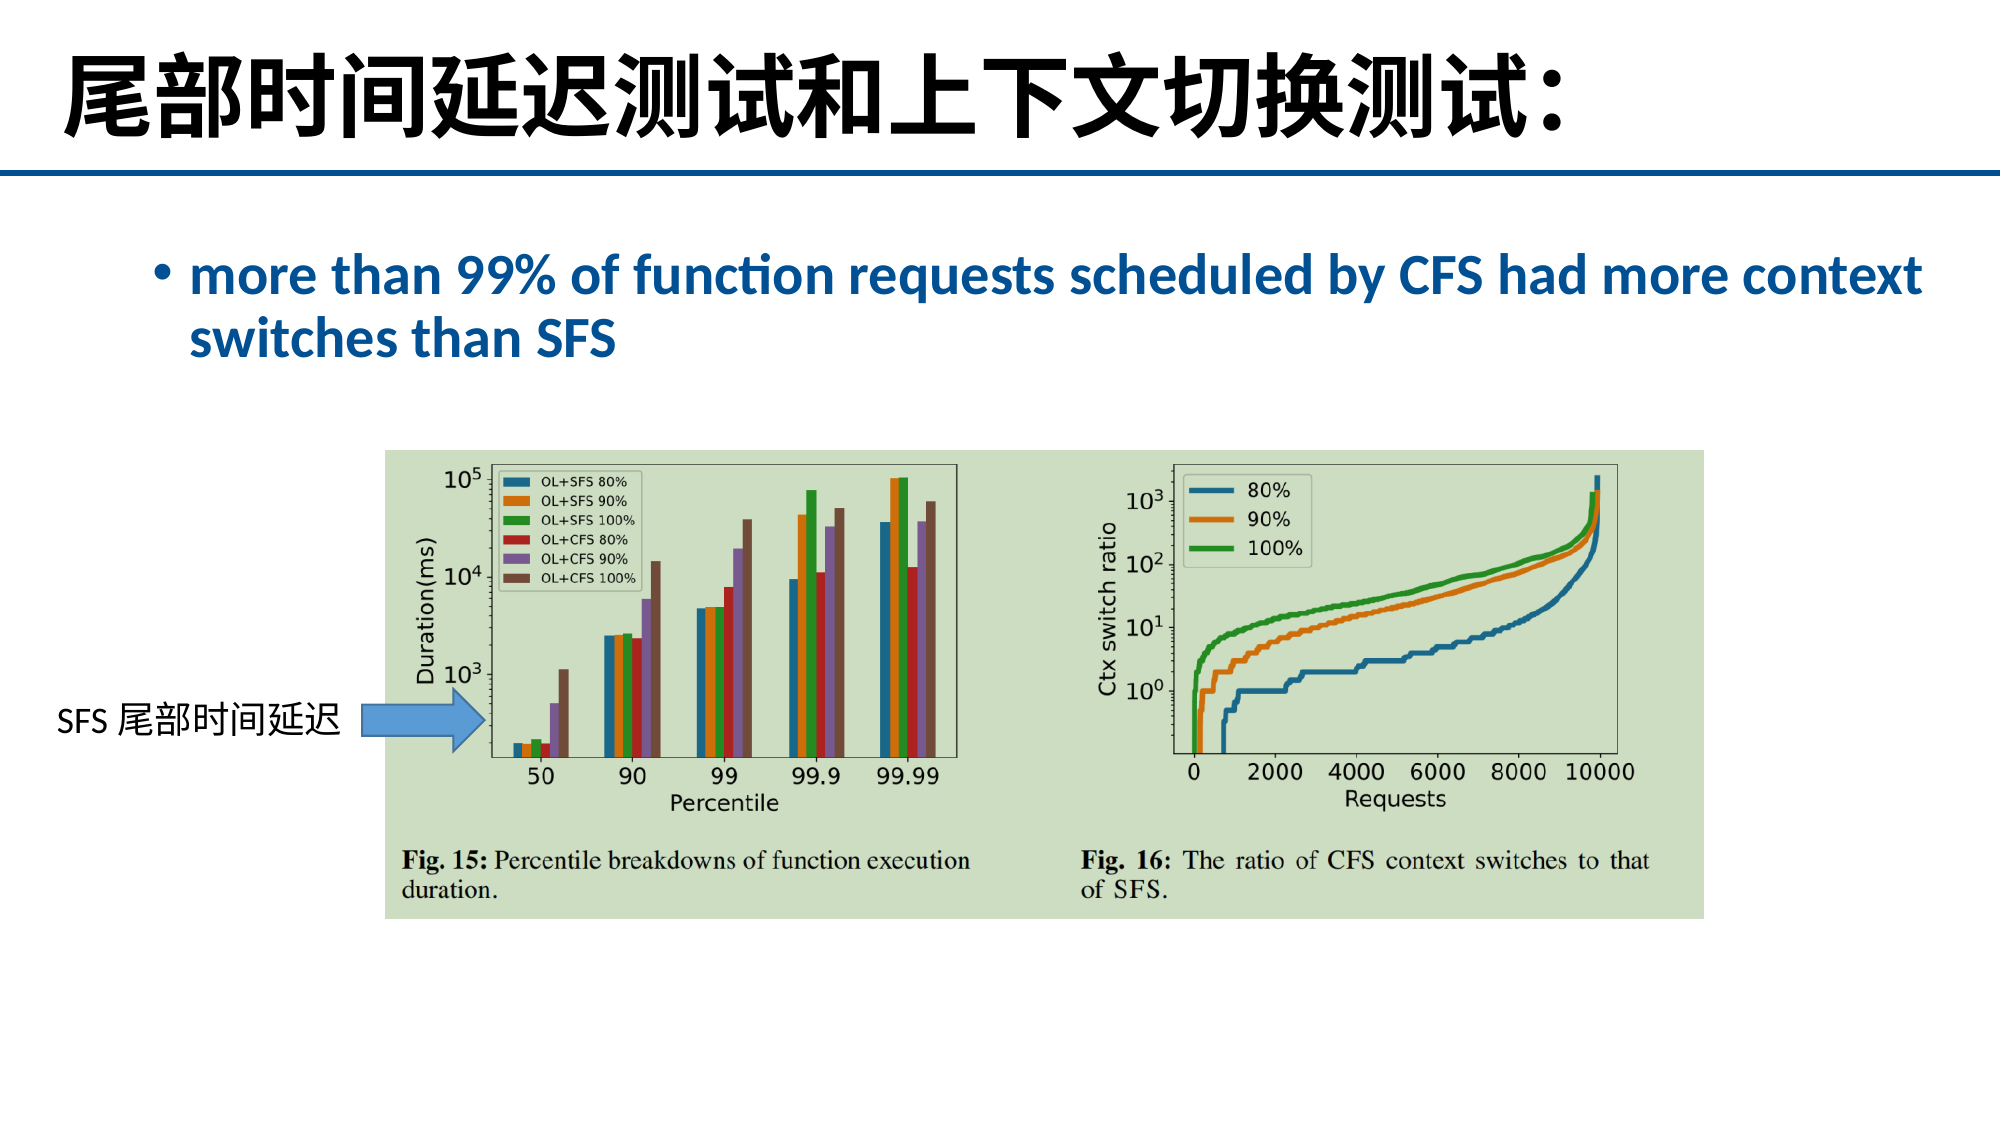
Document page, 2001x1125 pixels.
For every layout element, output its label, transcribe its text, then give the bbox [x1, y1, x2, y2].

picture [385, 450, 1704, 919]
text_box [361, 703, 385, 737]
title 尾部时间延迟测试和上下文切换测试： [47, 40, 1952, 162]
text_box SFS尾部时间延迟 [42, 688, 357, 749]
list more than 99% of function requests scheduled by CFS had more context switches than SFS [137, 236, 1952, 1014]
